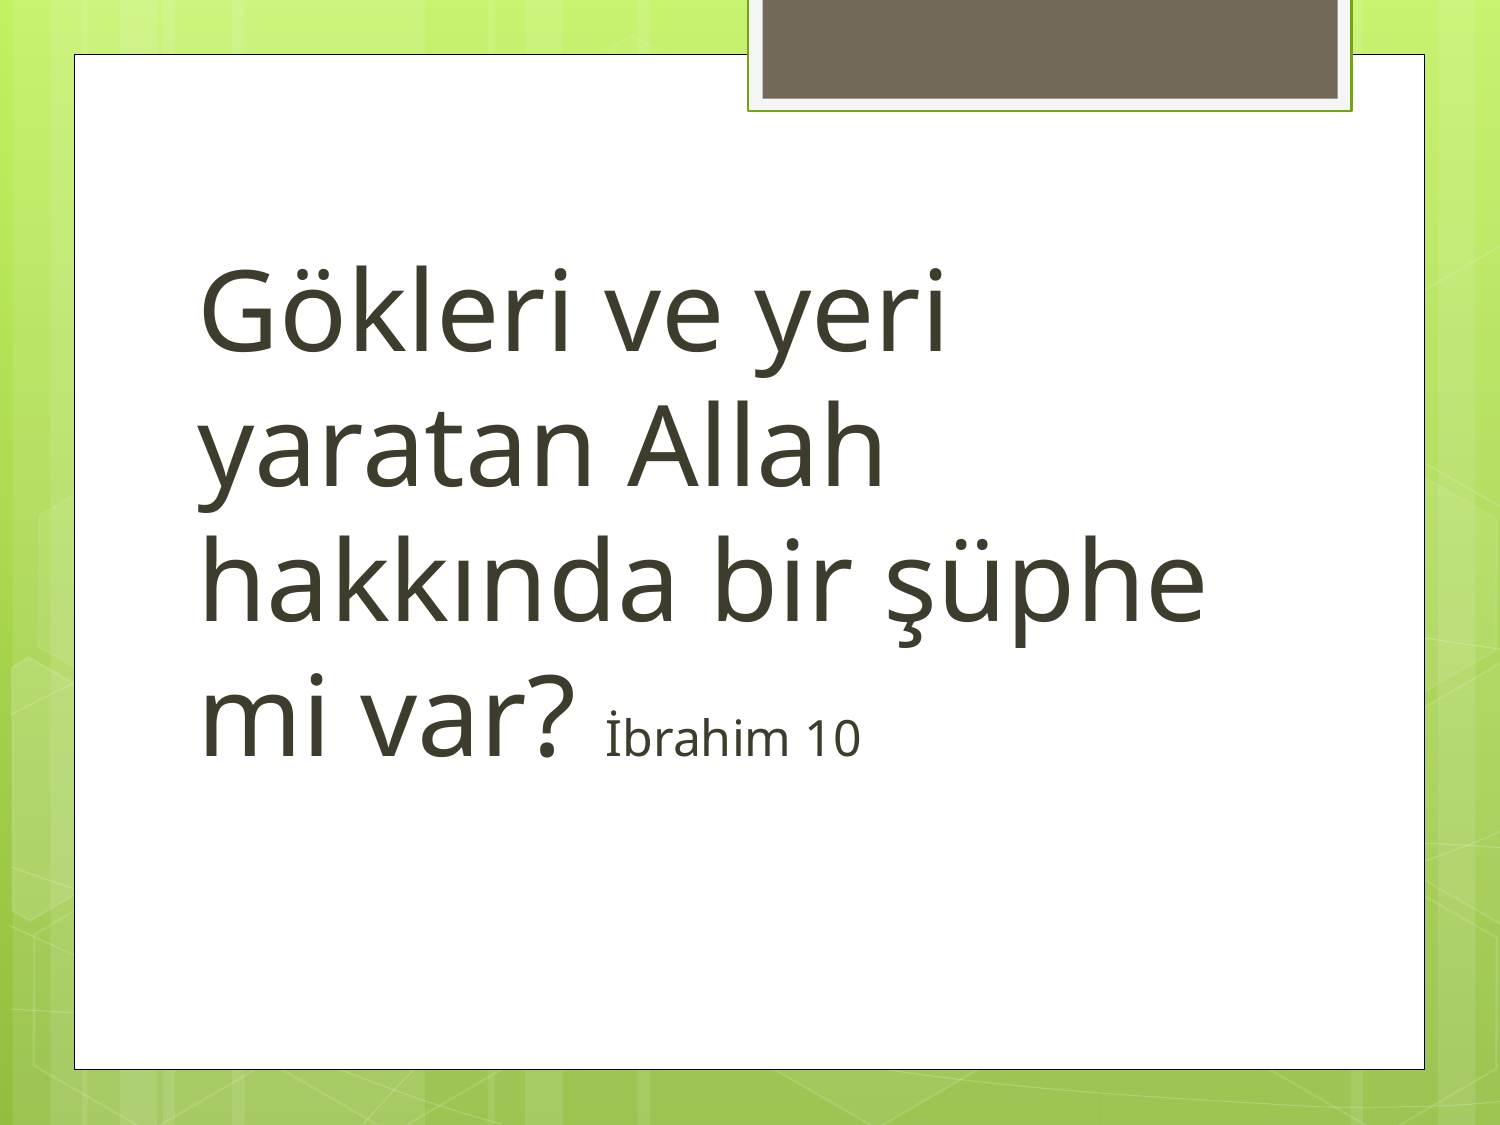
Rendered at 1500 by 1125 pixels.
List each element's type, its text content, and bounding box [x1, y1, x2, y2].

list Gökleri ve yeri yaratan Allah hakkında bir şüphe mi var? İbrahim 10 [171, 231, 1283, 808]
